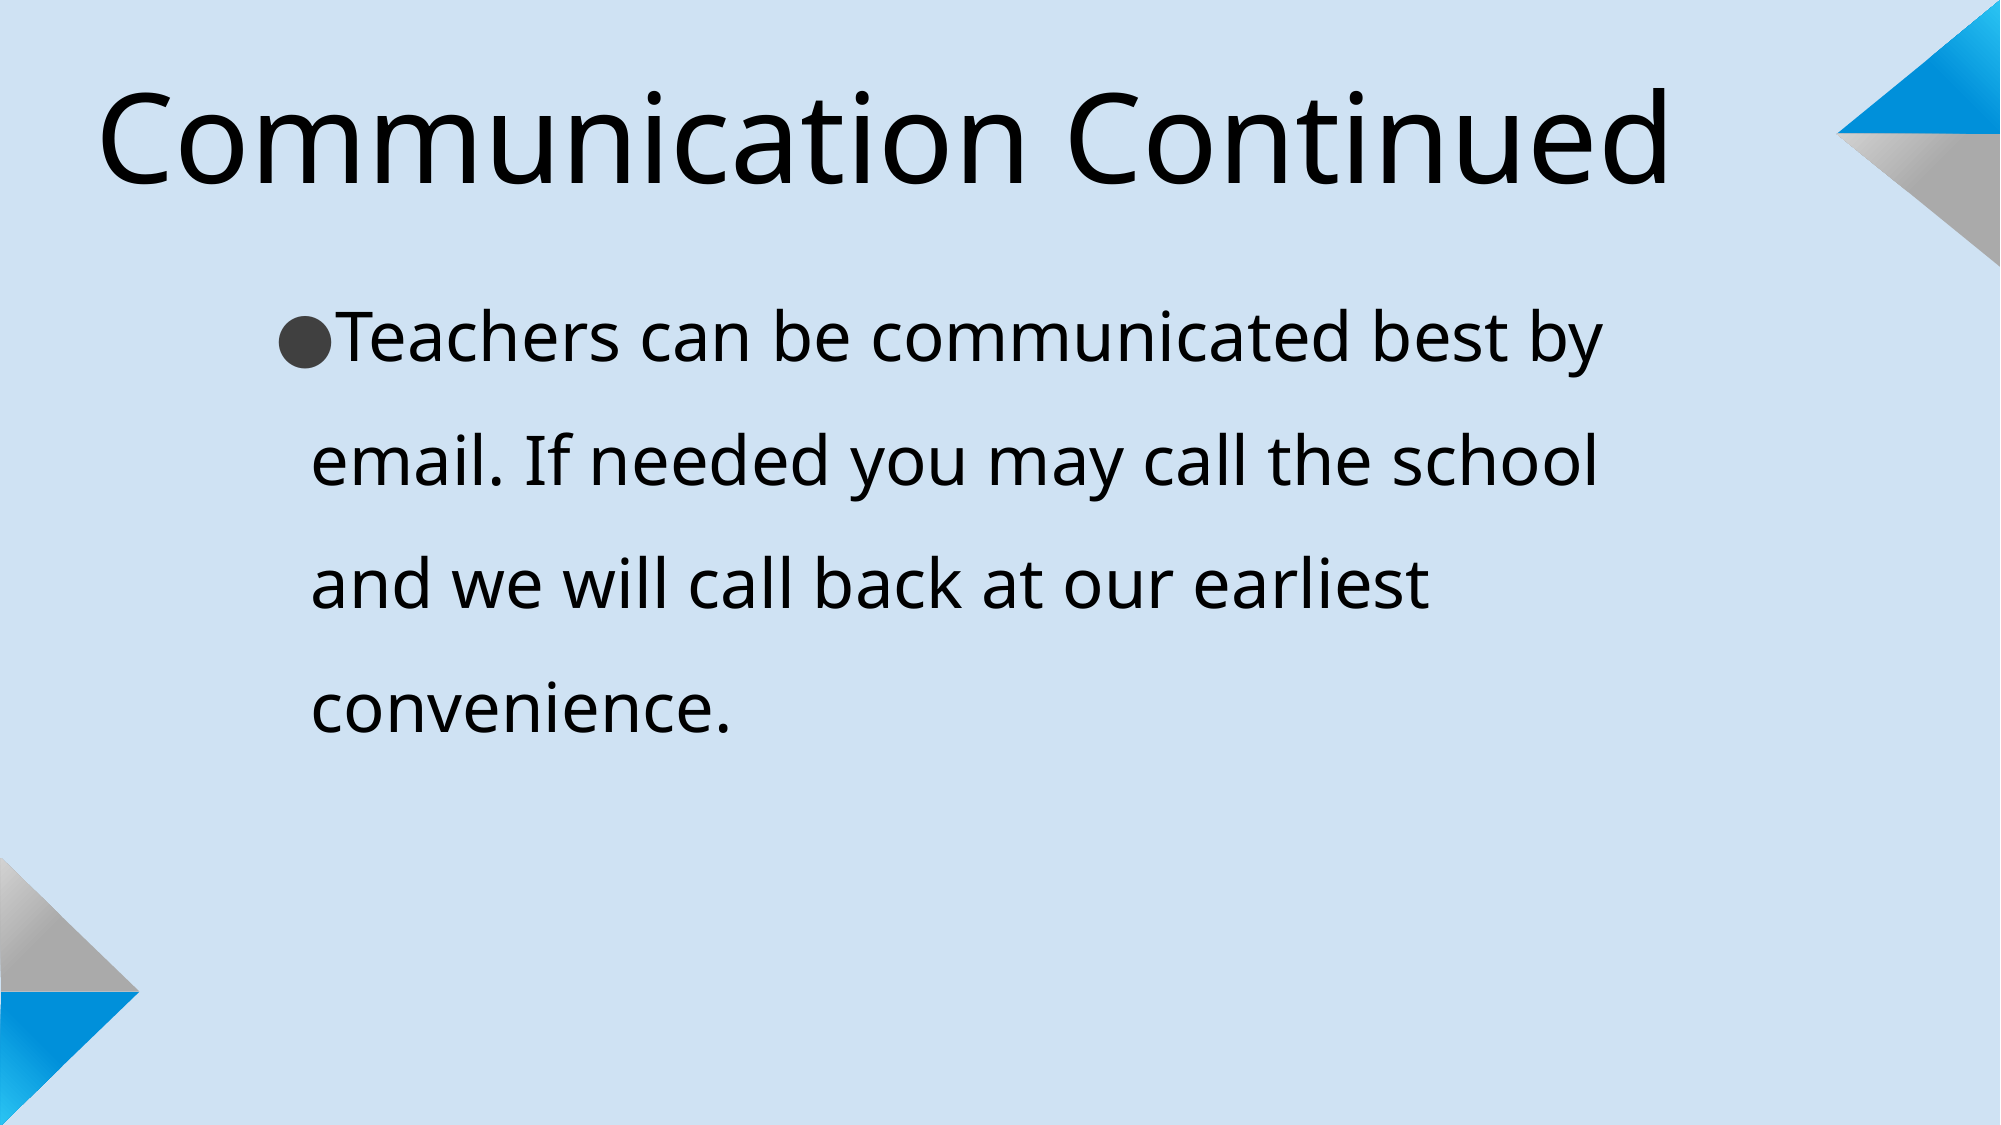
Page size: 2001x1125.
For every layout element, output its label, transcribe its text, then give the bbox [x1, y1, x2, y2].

list Teachers can be communicated best by email. If needed you may call the school and we will call back at our earliest convenience. [250, 243, 1750, 925]
title Communication Continued [80, 12, 1749, 219]
